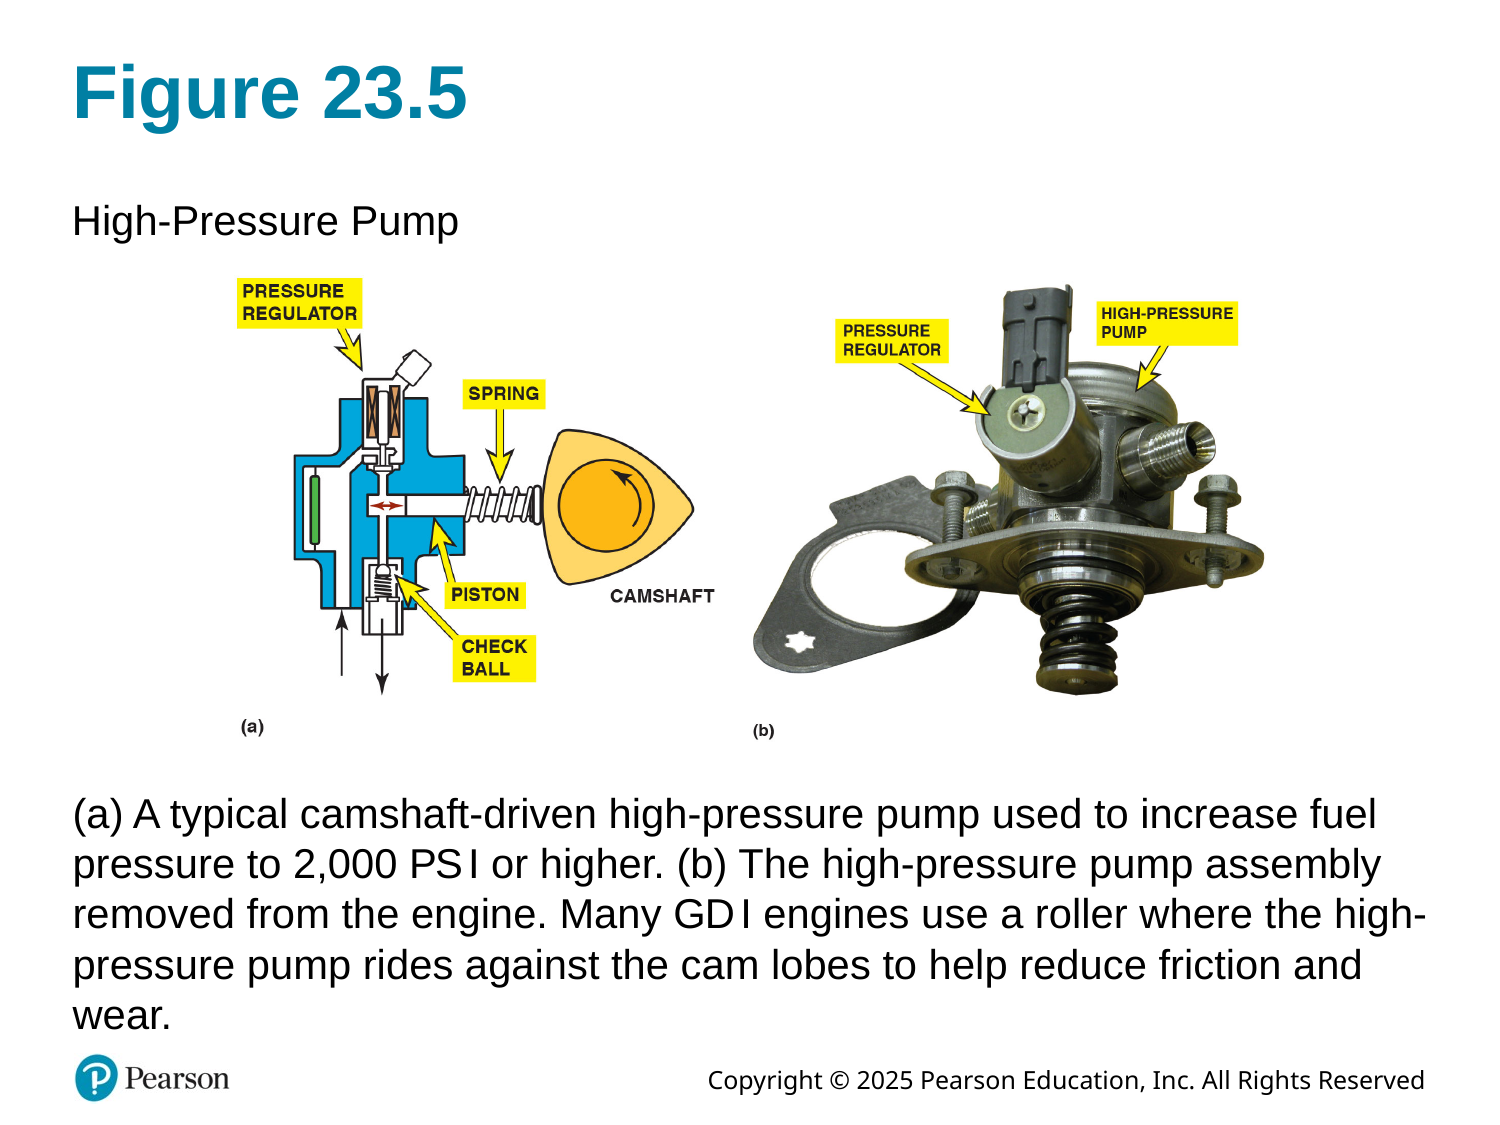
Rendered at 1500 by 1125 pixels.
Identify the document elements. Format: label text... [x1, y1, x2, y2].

list High-Pressure Pump [71, 0, 1430, 541]
picture [233, 275, 717, 740]
list (a) A typical camshaft-driven high-pressure pump used to increase fuel pressure to 2,000 P S I or higher. (b) The high-pressure pump assembly removed from the engine. Many G D I engines use a roller where the high-pressure pump rides against the cam lobes to help reduce friction and wear. [72, 590, 1430, 1125]
picture [750, 281, 1267, 743]
